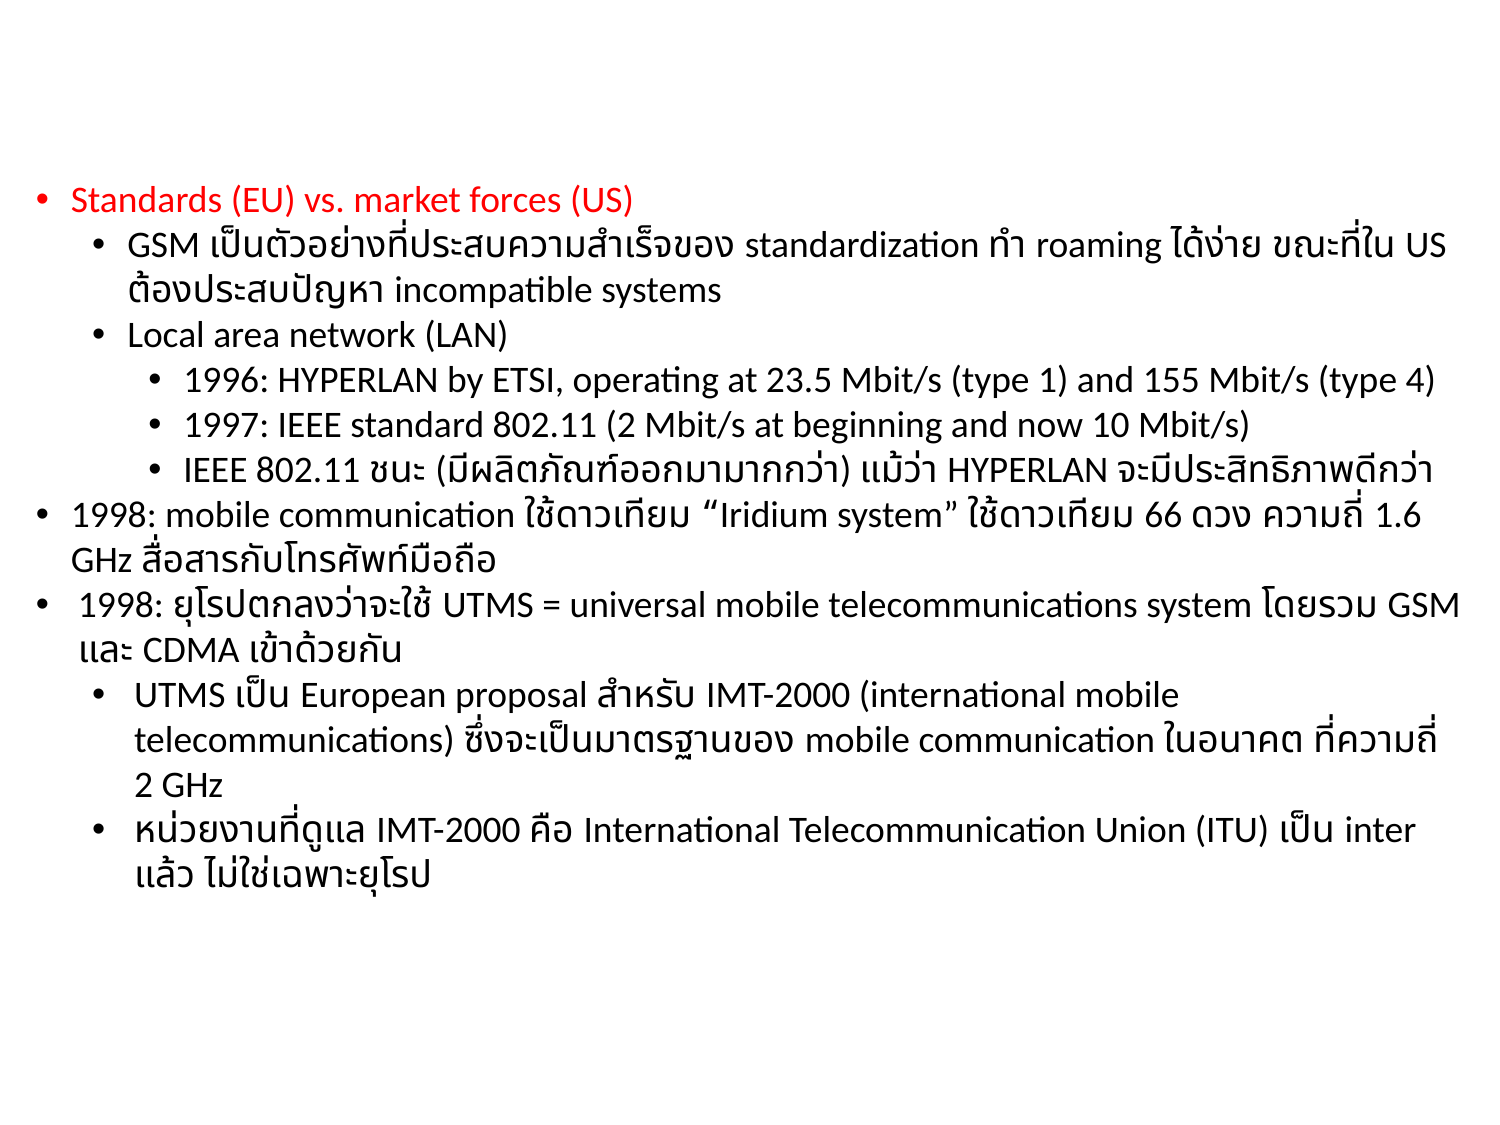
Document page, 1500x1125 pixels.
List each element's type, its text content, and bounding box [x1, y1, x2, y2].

text_box Standards (EU) vs. market forces (US) GSM เป็นตัวอย่างที่ประสบความสำเร็จของ standardization ทำ roaming ได้ง่าย ขณะที่ใน US ต้องประสบปัญหา incompatible systems Local area network (LAN) 1996: HYPERLAN by ETSI, operating at 23.5 Mbit/s (type 1) and 155 Mbit/s (type 4) 1997: IEEE standard 802.11 (2 Mbit/s at beginning and now 10 Mbit/s) IEEE 802.11 ชนะ (มีผลิตภัณฑ์ออกมามากกว่า) แม้ว่า HYPERLAN จะมีประสิทธิภาพดีกว่า 1998: mobile communication ใช้ดาวเทียม “Iridium system” ใช้ดาวเทียม 66 ดวง ความถี่ 1.6 GHz สื่อสารกับโทรศัพท์มือถือ 1998: ยุโรปตกลงว่าจะใช้ UTMS = universal mobile telecommunications system โดยรวม GSM และ CDMA เข้าด้วยกัน UTMS เป็น European proposal สำหรับ IMT-2000 (international mobile telecommunications) ซึ่งจะเป็นมาตรฐานของ mobile communication ในอนาคต ที่ความถี่ 2 GHz หน่วยงานที่ดูแล IMT-2000 คือ International Telecommunication Union (ITU) เป็น inter แล้ว ไม่ใช่เฉพาะยุโรป [21, 168, 1477, 903]
